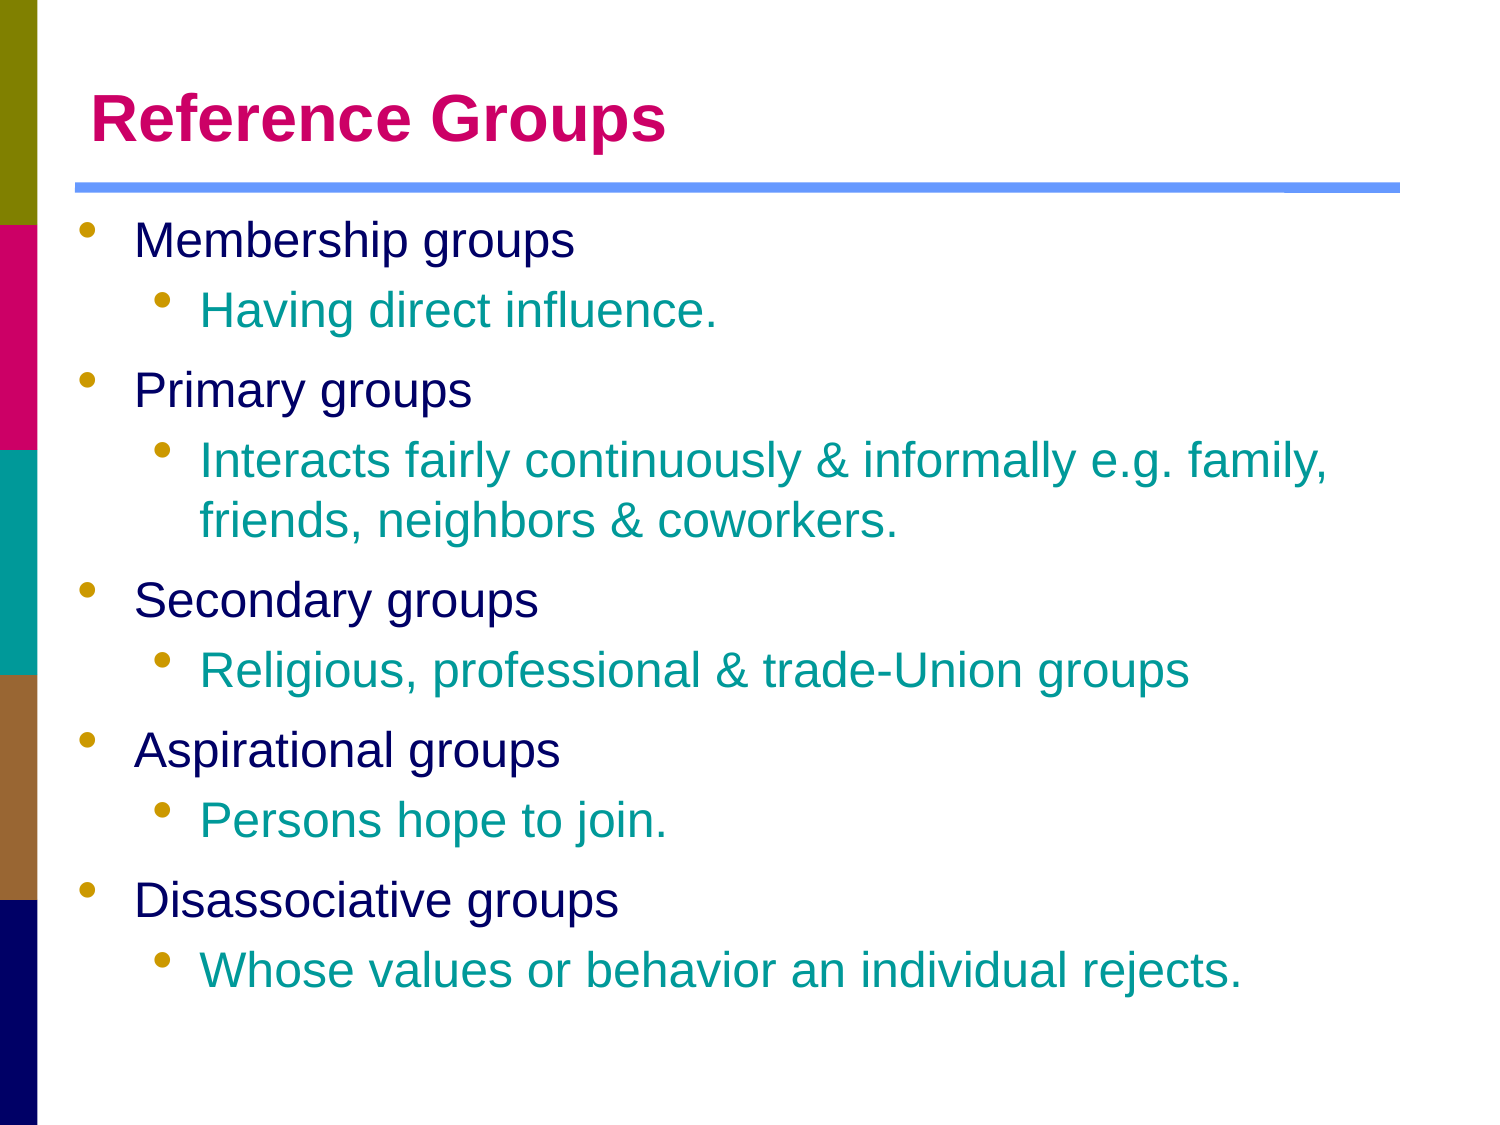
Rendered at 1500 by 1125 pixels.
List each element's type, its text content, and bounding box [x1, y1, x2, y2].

title Reference Groups [74, 49, 1388, 163]
list Membership groups Having direct influence. Primary groups Interacts fairly continuously & informally e.g. family, friends, neighbors & coworkers. Secondary groups Religious, professional & trade-Union groups Aspirational groups Persons hope to join. Disassociative groups Whose values or behavior an individual rejects. [62, 199, 1438, 1101]
